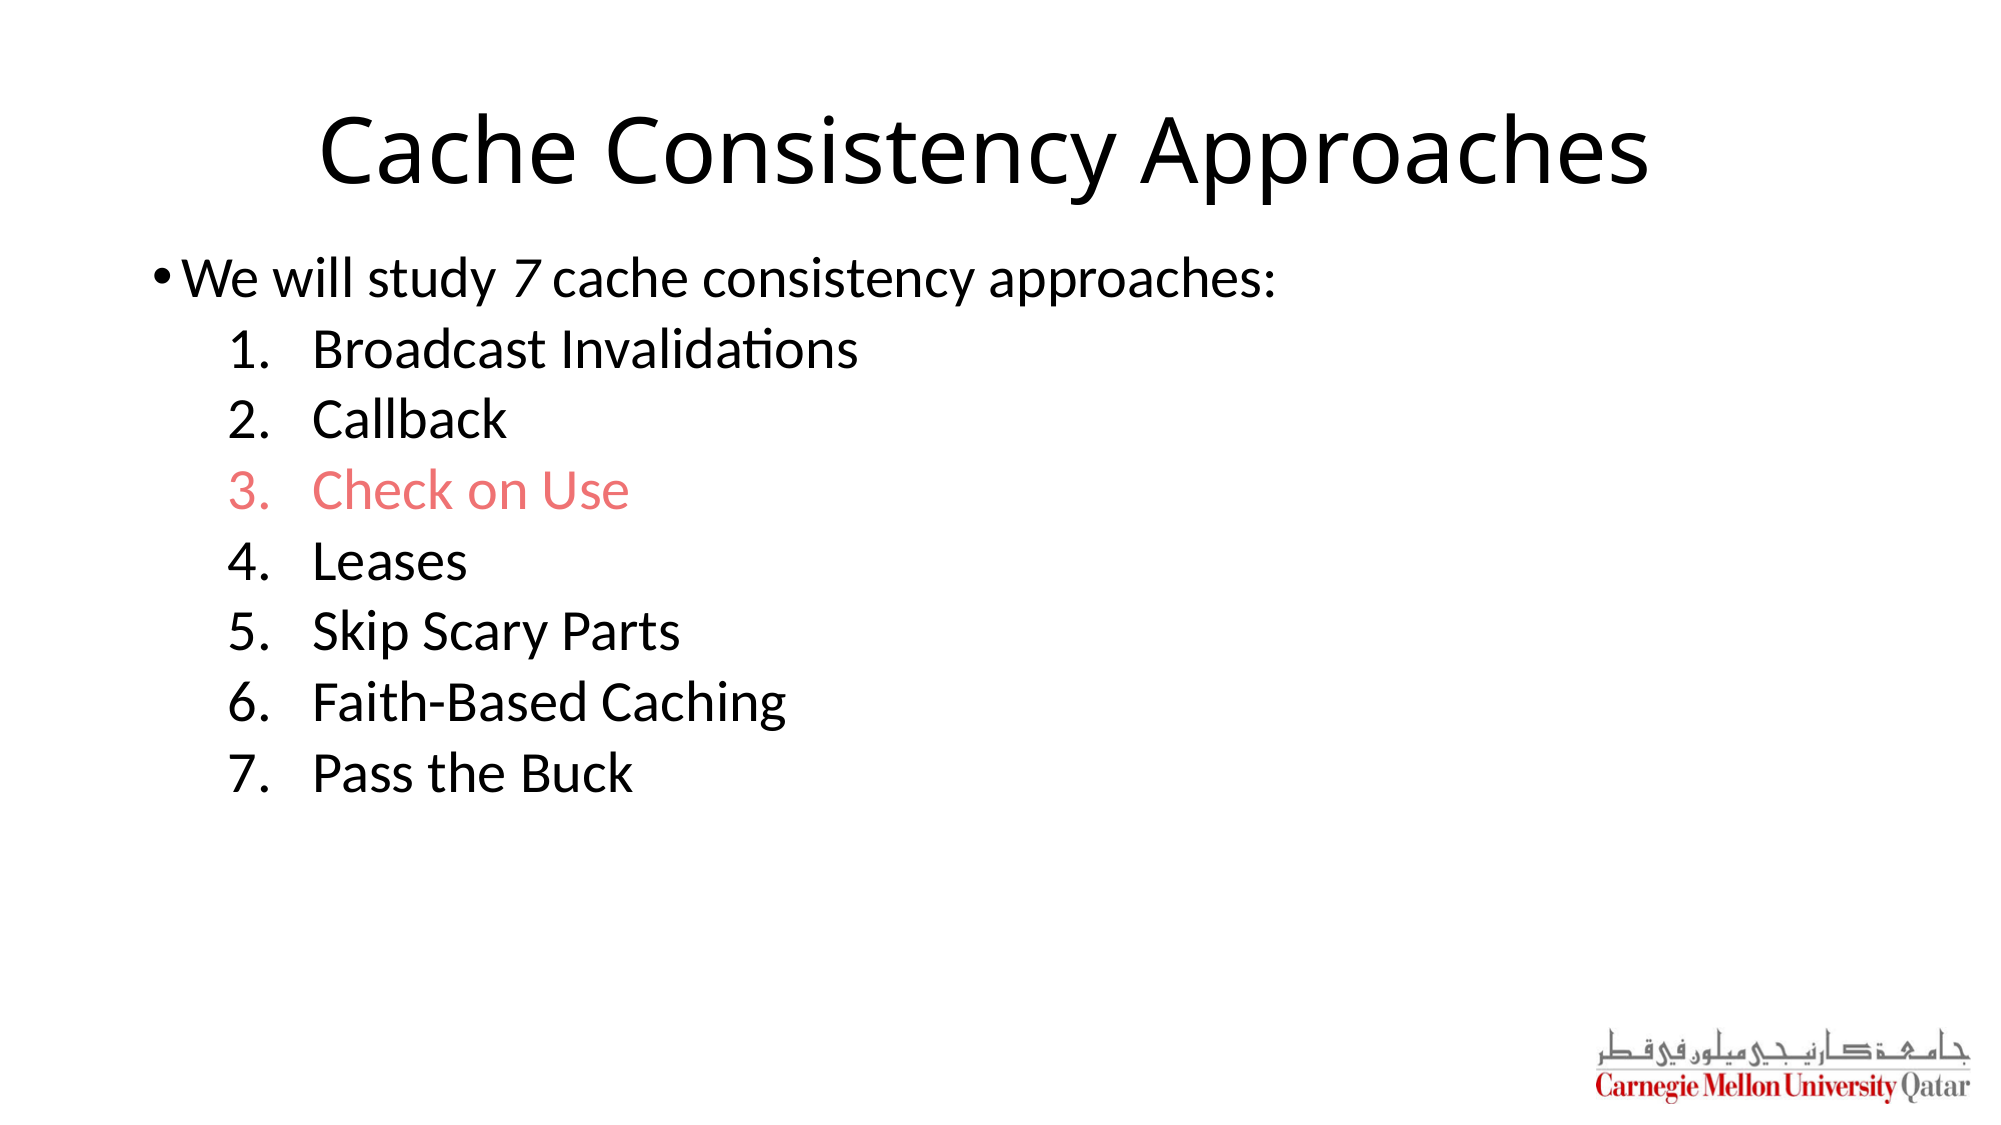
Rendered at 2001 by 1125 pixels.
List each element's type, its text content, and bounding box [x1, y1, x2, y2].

list We will study 7 cache consistency approaches: Broadcast Invalidations Callback Check on Use Leases Skip Scary Parts Faith-Based Caching Pass the Buck [138, 239, 1833, 1065]
picture [1596, 1027, 1971, 1104]
title Cache Consistency Approaches [138, 45, 1833, 239]
